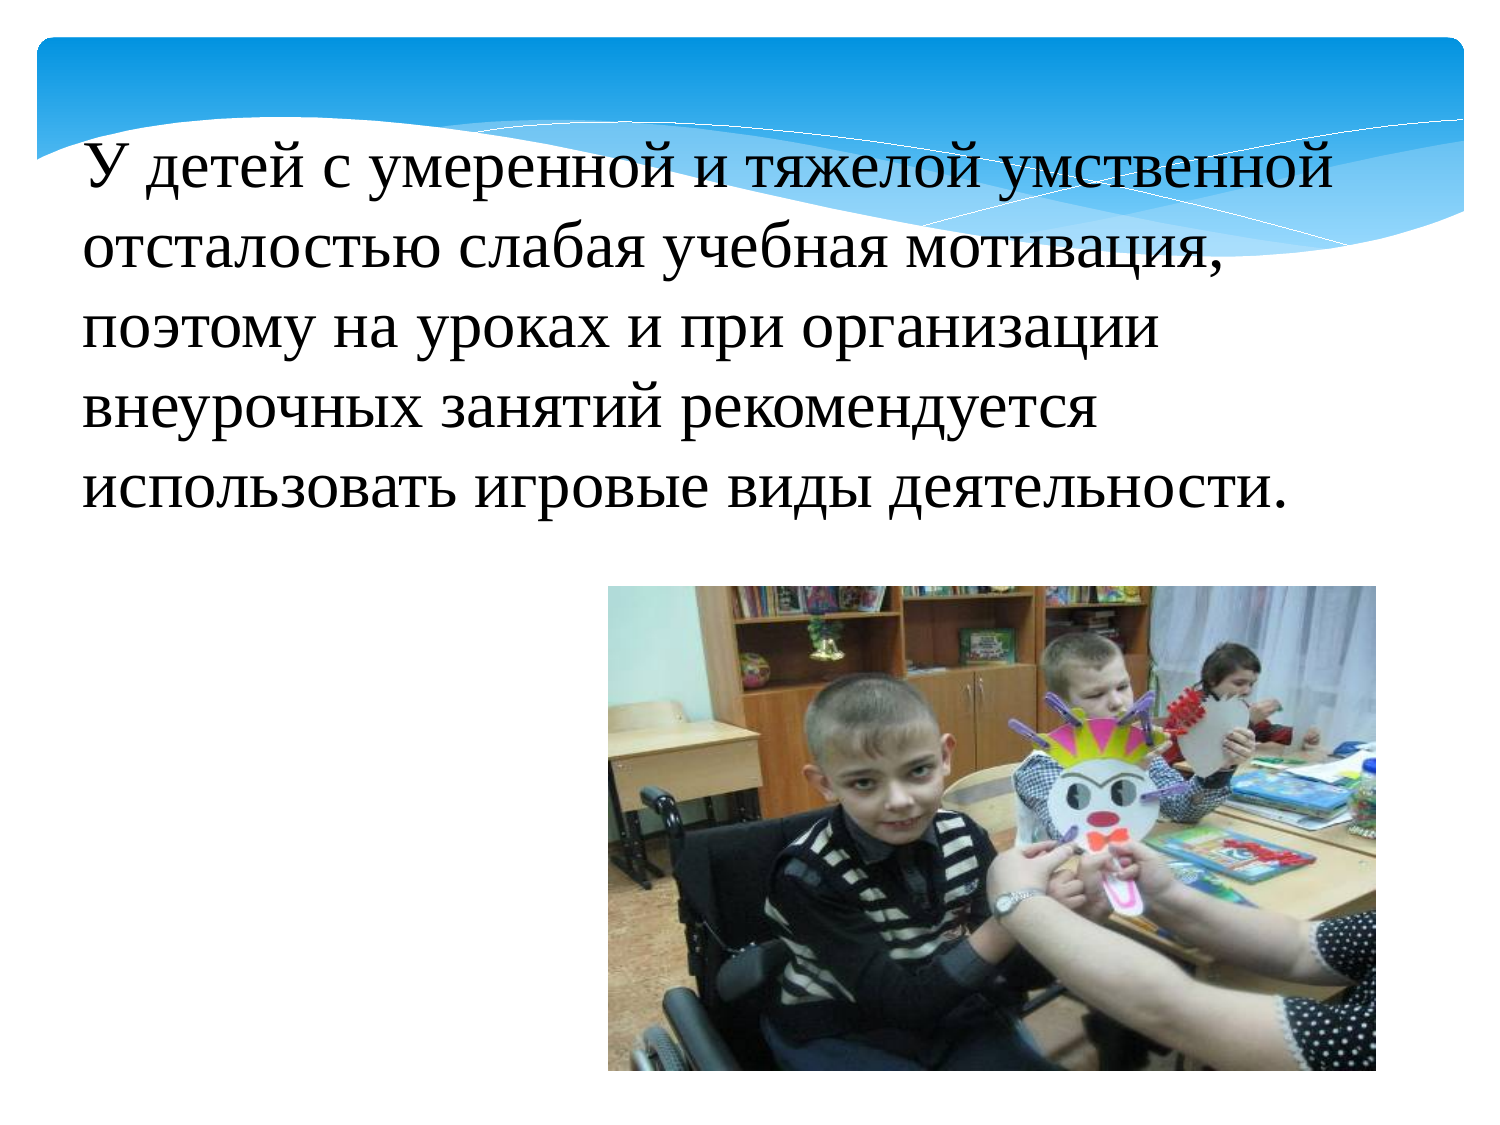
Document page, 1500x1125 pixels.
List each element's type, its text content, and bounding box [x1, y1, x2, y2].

picture [608, 585, 1377, 1071]
text_box У детей c умеренной и тяжелой умственной отсталостью слабая учебная мотивация, поэтому на уроках и при организации внеурочных занятий рекомендуется использовать игровые виды деятельности. [68, 113, 1380, 529]
